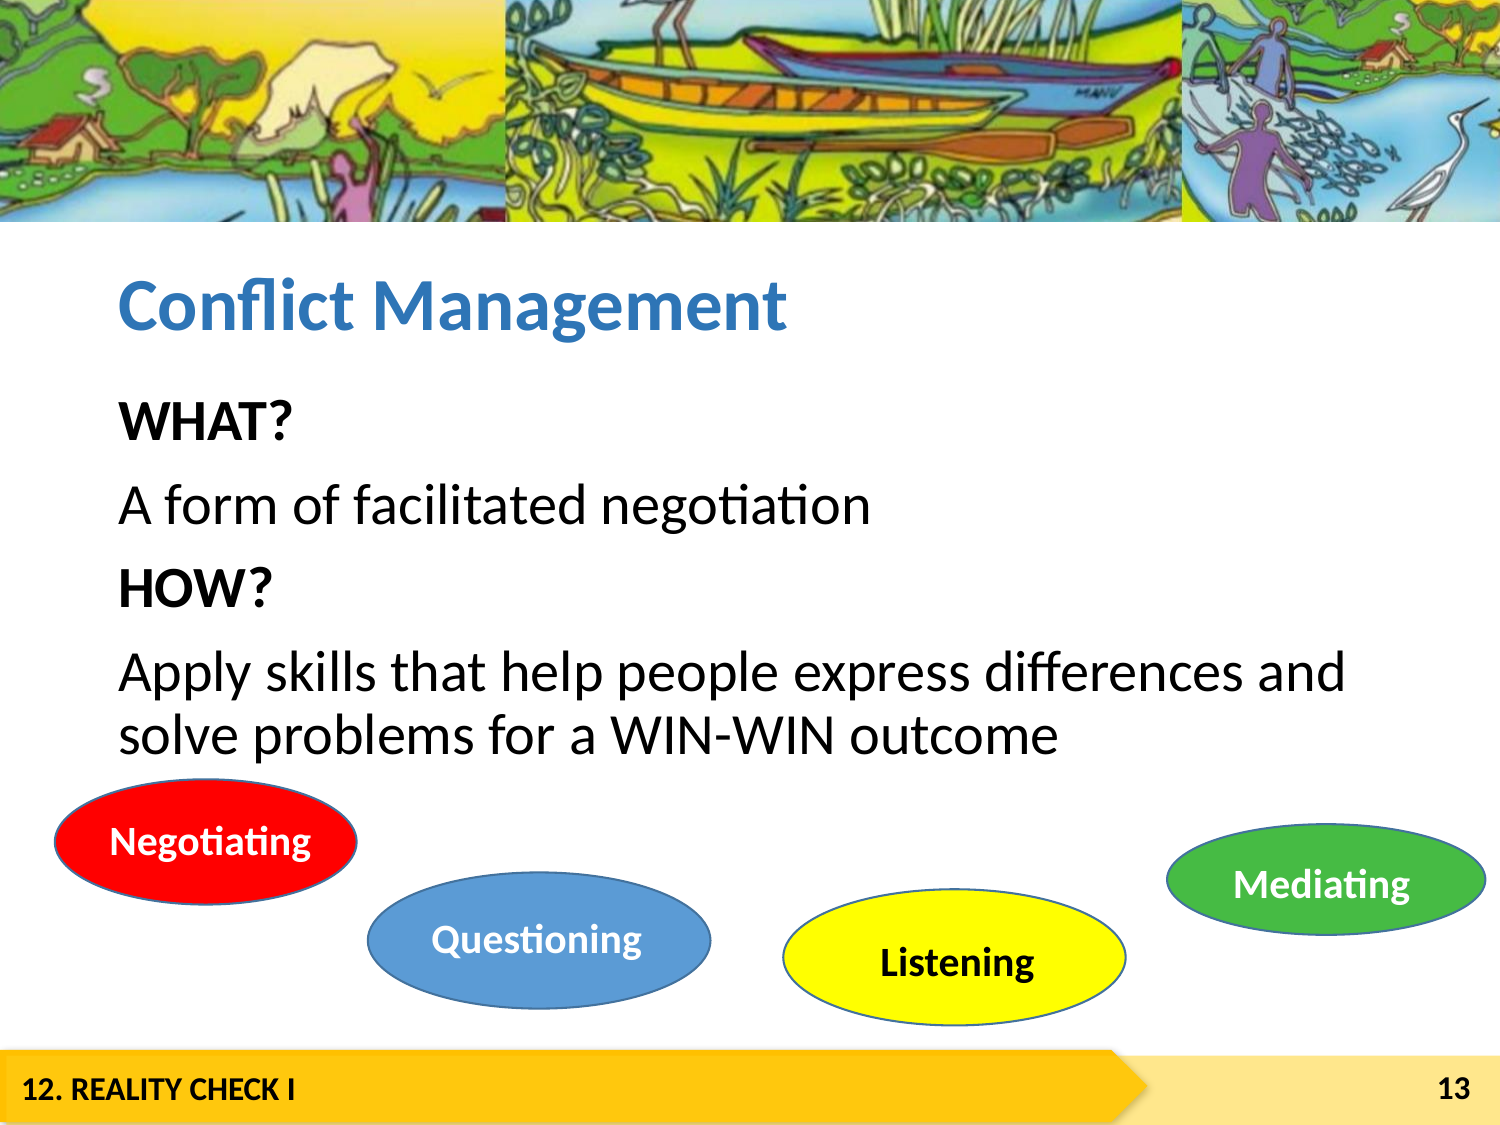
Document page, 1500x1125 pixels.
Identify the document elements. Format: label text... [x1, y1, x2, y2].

text_box [53, 778, 358, 906]
text_box [366, 871, 712, 1010]
slide_number 13 [1375, 1055, 1486, 1116]
title Conflict Management [103, 244, 1397, 368]
picture [0, 0, 1500, 222]
list WHAT? A form of facilitated negotiation HOW? Apply skills that help people express differences and solve problems for a WIN-WIN outcome [103, 382, 1397, 1014]
text_box Listening [865, 927, 1126, 992]
text_box Questioning [416, 904, 677, 970]
text_box [782, 888, 1110, 1027]
text_box Mediating [1218, 849, 1478, 915]
text_box Negotiating [94, 806, 339, 872]
text_box [1478, 861, 1487, 898]
text_box [1166, 823, 1462, 936]
